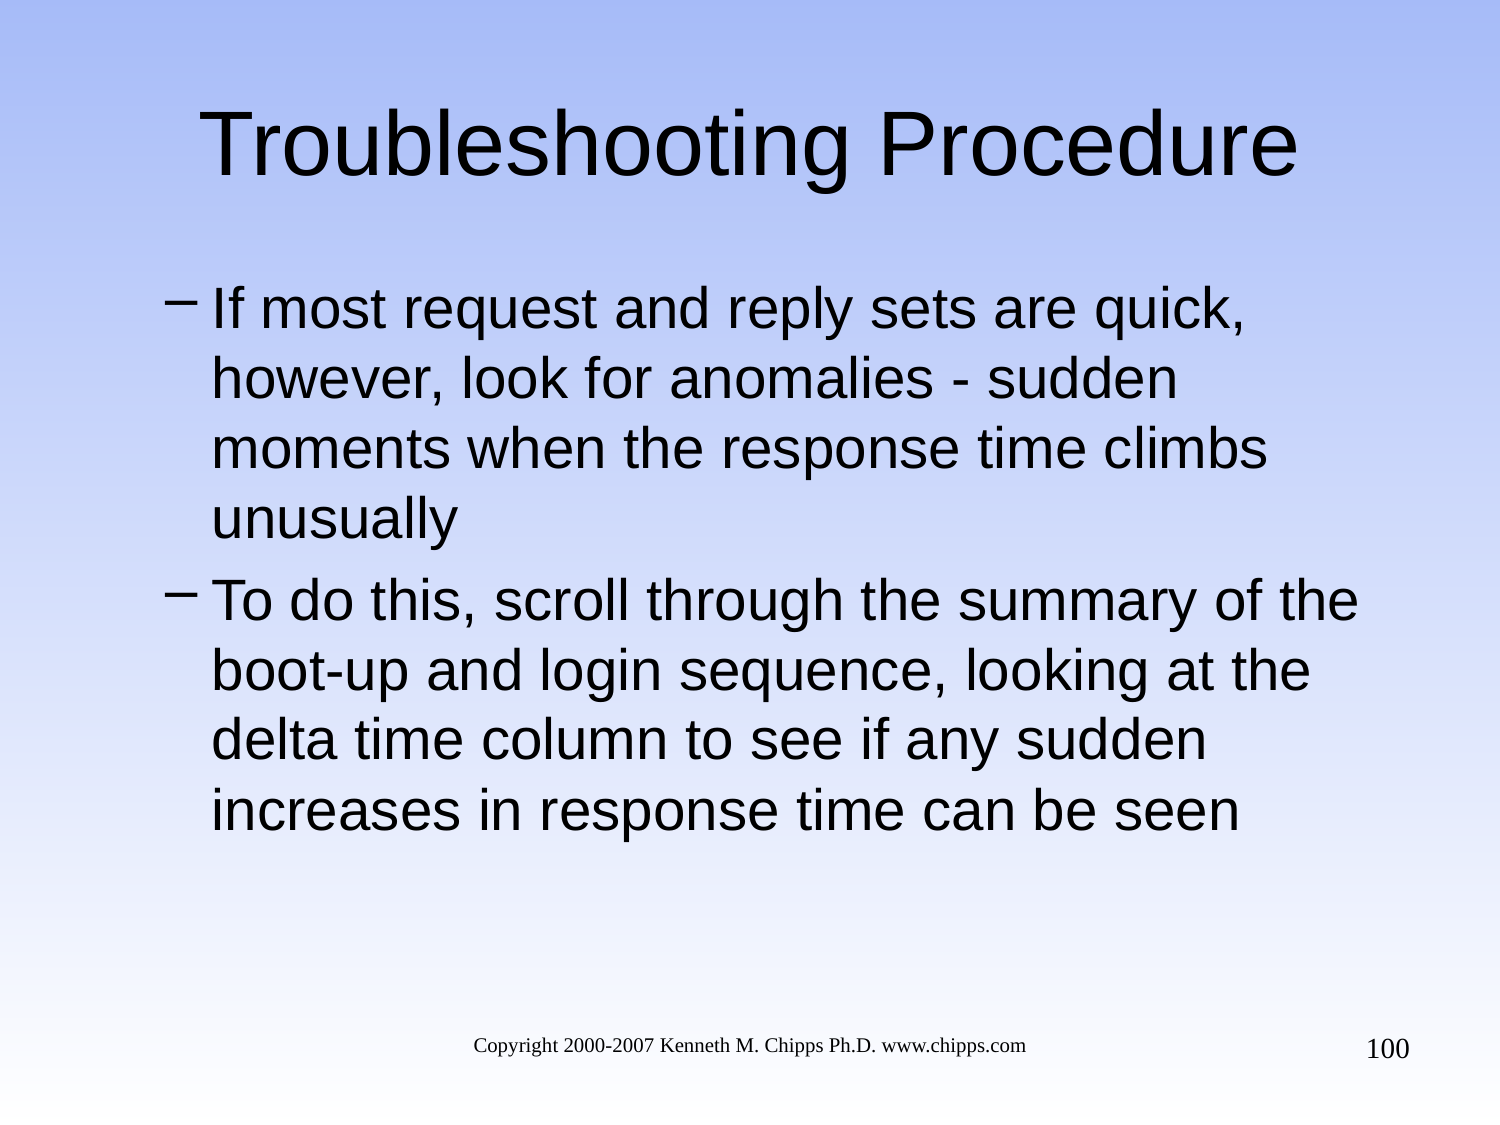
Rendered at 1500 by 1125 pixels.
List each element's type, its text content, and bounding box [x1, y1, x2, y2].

footer Copyright 2000-2007 Kenneth M. Chipps Ph.D. www.chipps.com [449, 1024, 1051, 1103]
list If most request and reply sets are quick, however, look for anomalies - sudden moments when the response time climbs unusually To do this, scroll through the summary of the boot-up and login sequence, looking at the delta time column to see if any sudden increases in response time can be seen [74, 262, 1426, 1006]
title Troubleshooting Procedure [74, 44, 1426, 233]
slide_number 100 [1074, 1021, 1426, 1101]
